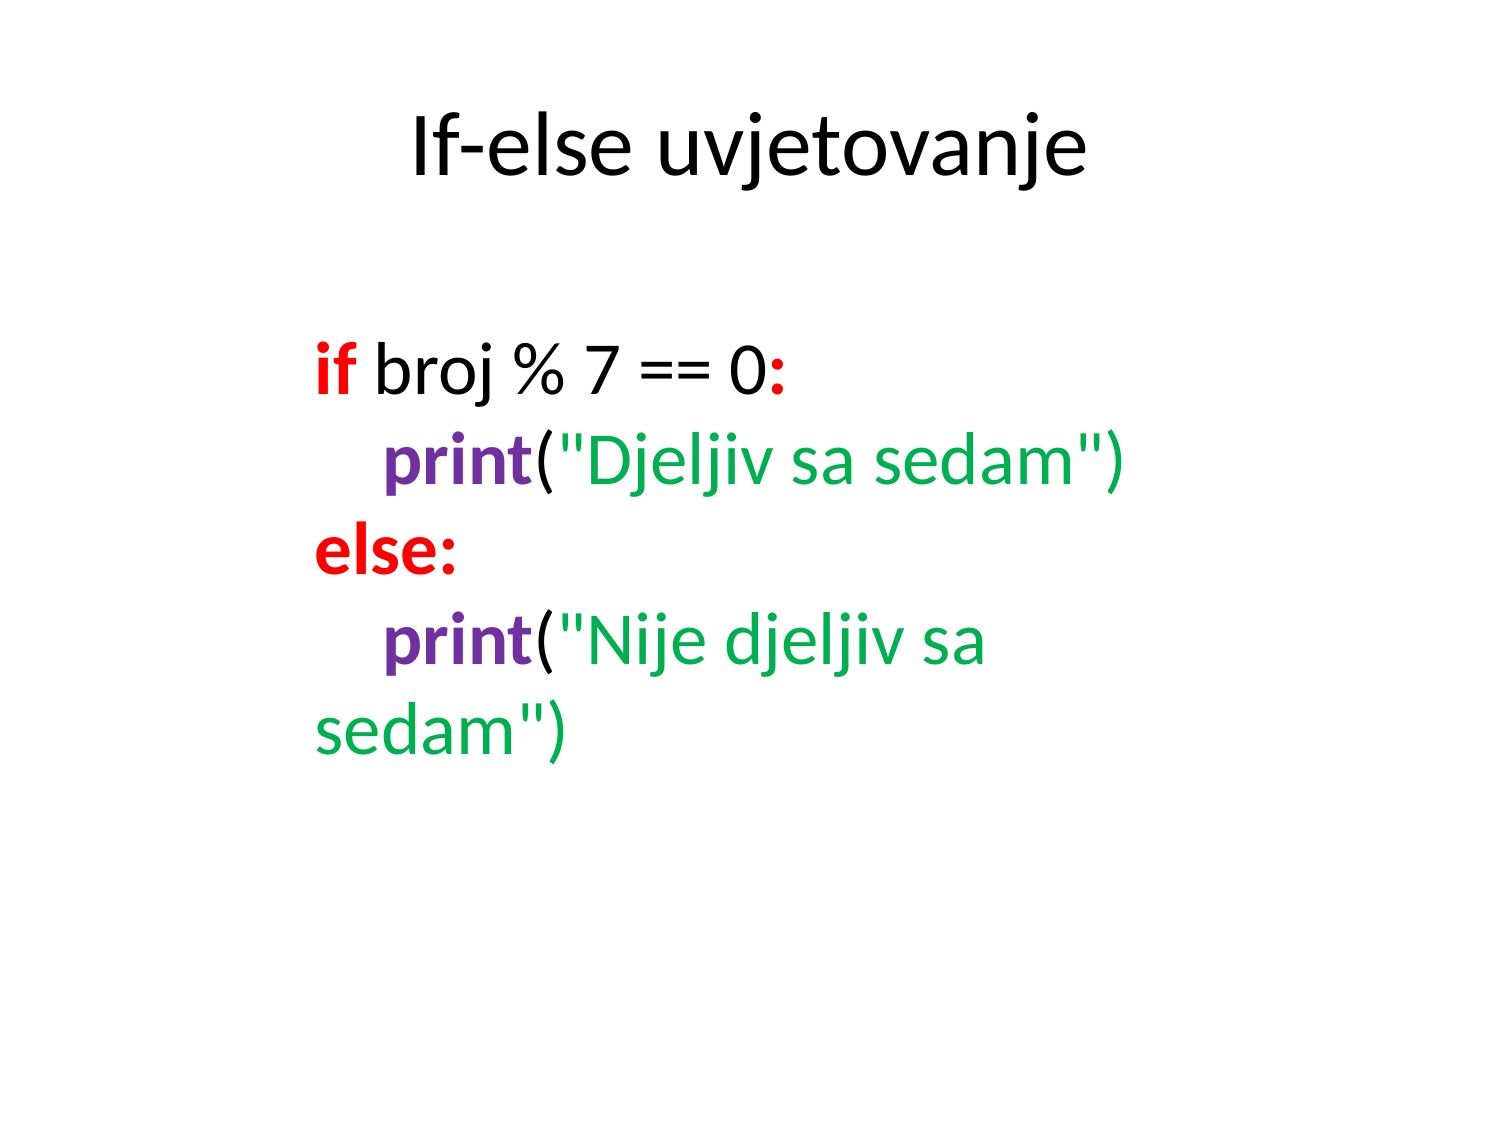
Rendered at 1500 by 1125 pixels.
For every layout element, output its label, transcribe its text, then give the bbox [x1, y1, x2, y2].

text_box if broj % 7 == 0: print("Djeljiv sa sedam") else: print("Nije djeljiv sa sedam") [299, 312, 1200, 778]
title If-else uvjetovanje [75, 45, 1425, 233]
